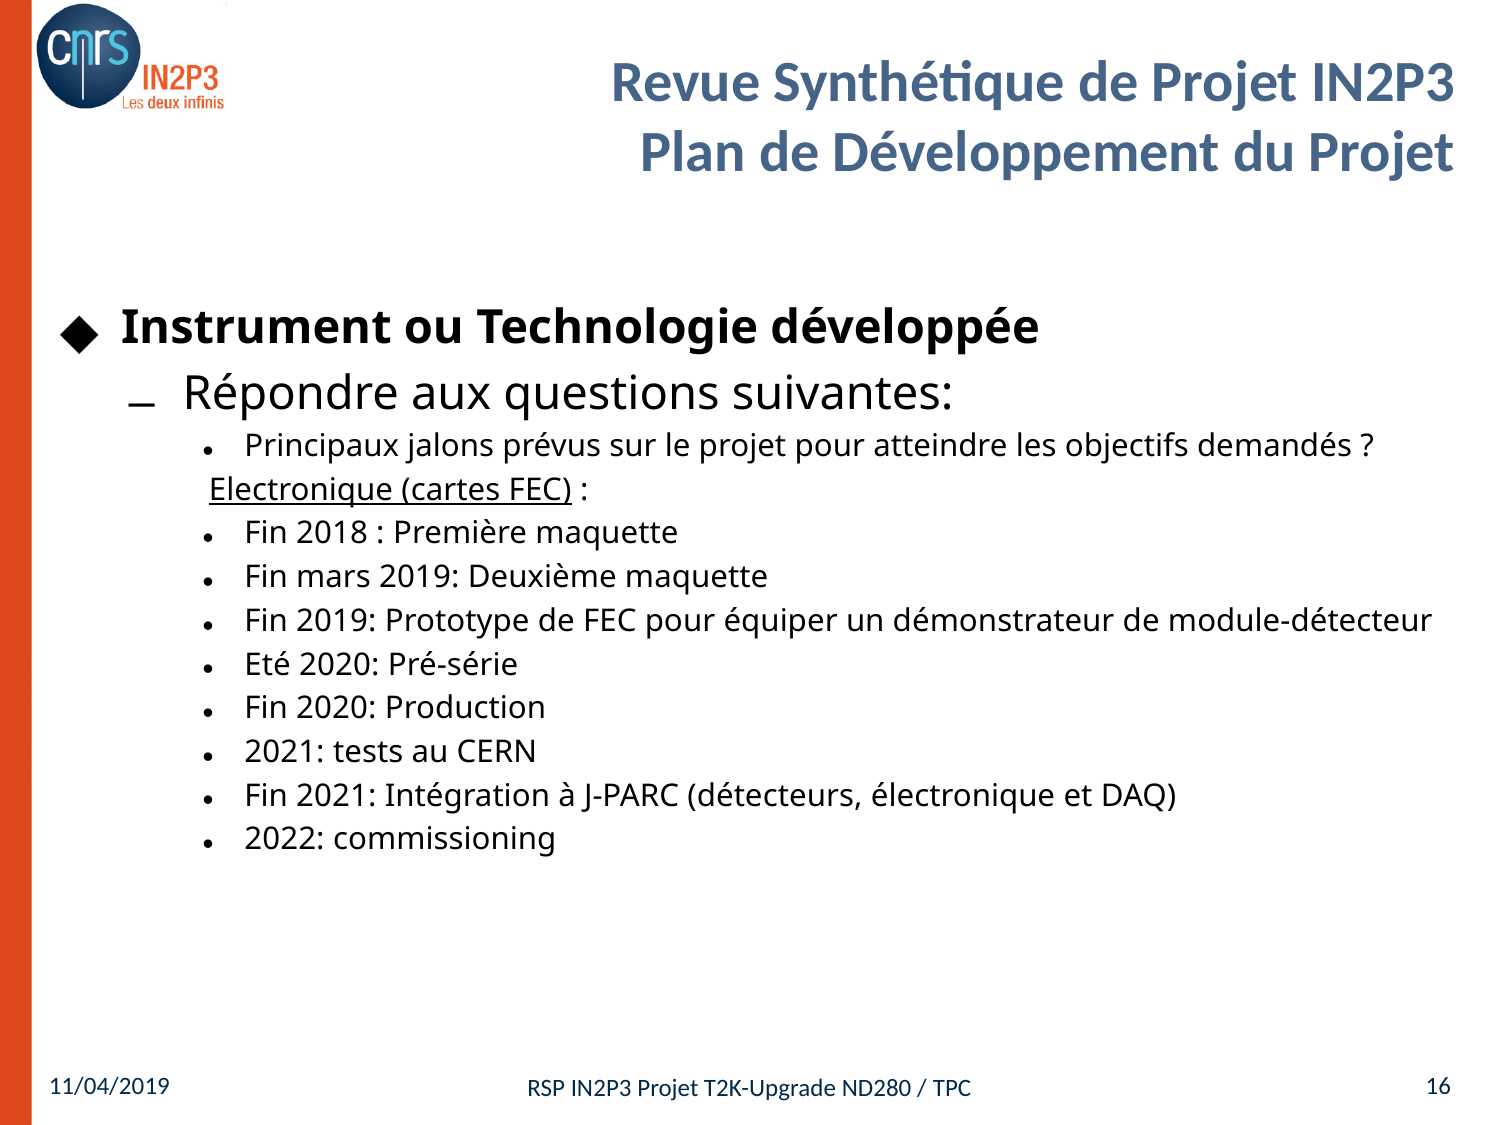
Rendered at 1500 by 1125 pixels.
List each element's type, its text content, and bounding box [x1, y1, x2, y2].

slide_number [33, 1054, 384, 1115]
slide_number 16 [1116, 1054, 1467, 1115]
footer RSP IN2P3 Projet T2K-Upgrade ND280 / TPC [442, 1054, 1058, 1118]
list Instrument ou Technologie développée Répondre aux questions suivantes: Principaux jalons prévus sur le projet pour atteindre les objectifs demandés ? Electronique (cartes FEC) : Fin 2018 : Première maquette Fin mars 2019: Deuxième maquette Fin 2019: Prototype de FEC pour équiper un démonstrateur de module-détecteur Eté 2020: Pré-série Fin 2020: Production 2021: tests au CERN Fin 2021: Intégration à J-PARC (détecteurs, électronique et DAQ) 2022: commissioning [53, 255, 1471, 929]
picture [0, 0, 228, 1125]
title Revue Synthétique de Projet IN2P3 Plan de Développement du Projet [454, 19, 1471, 207]
